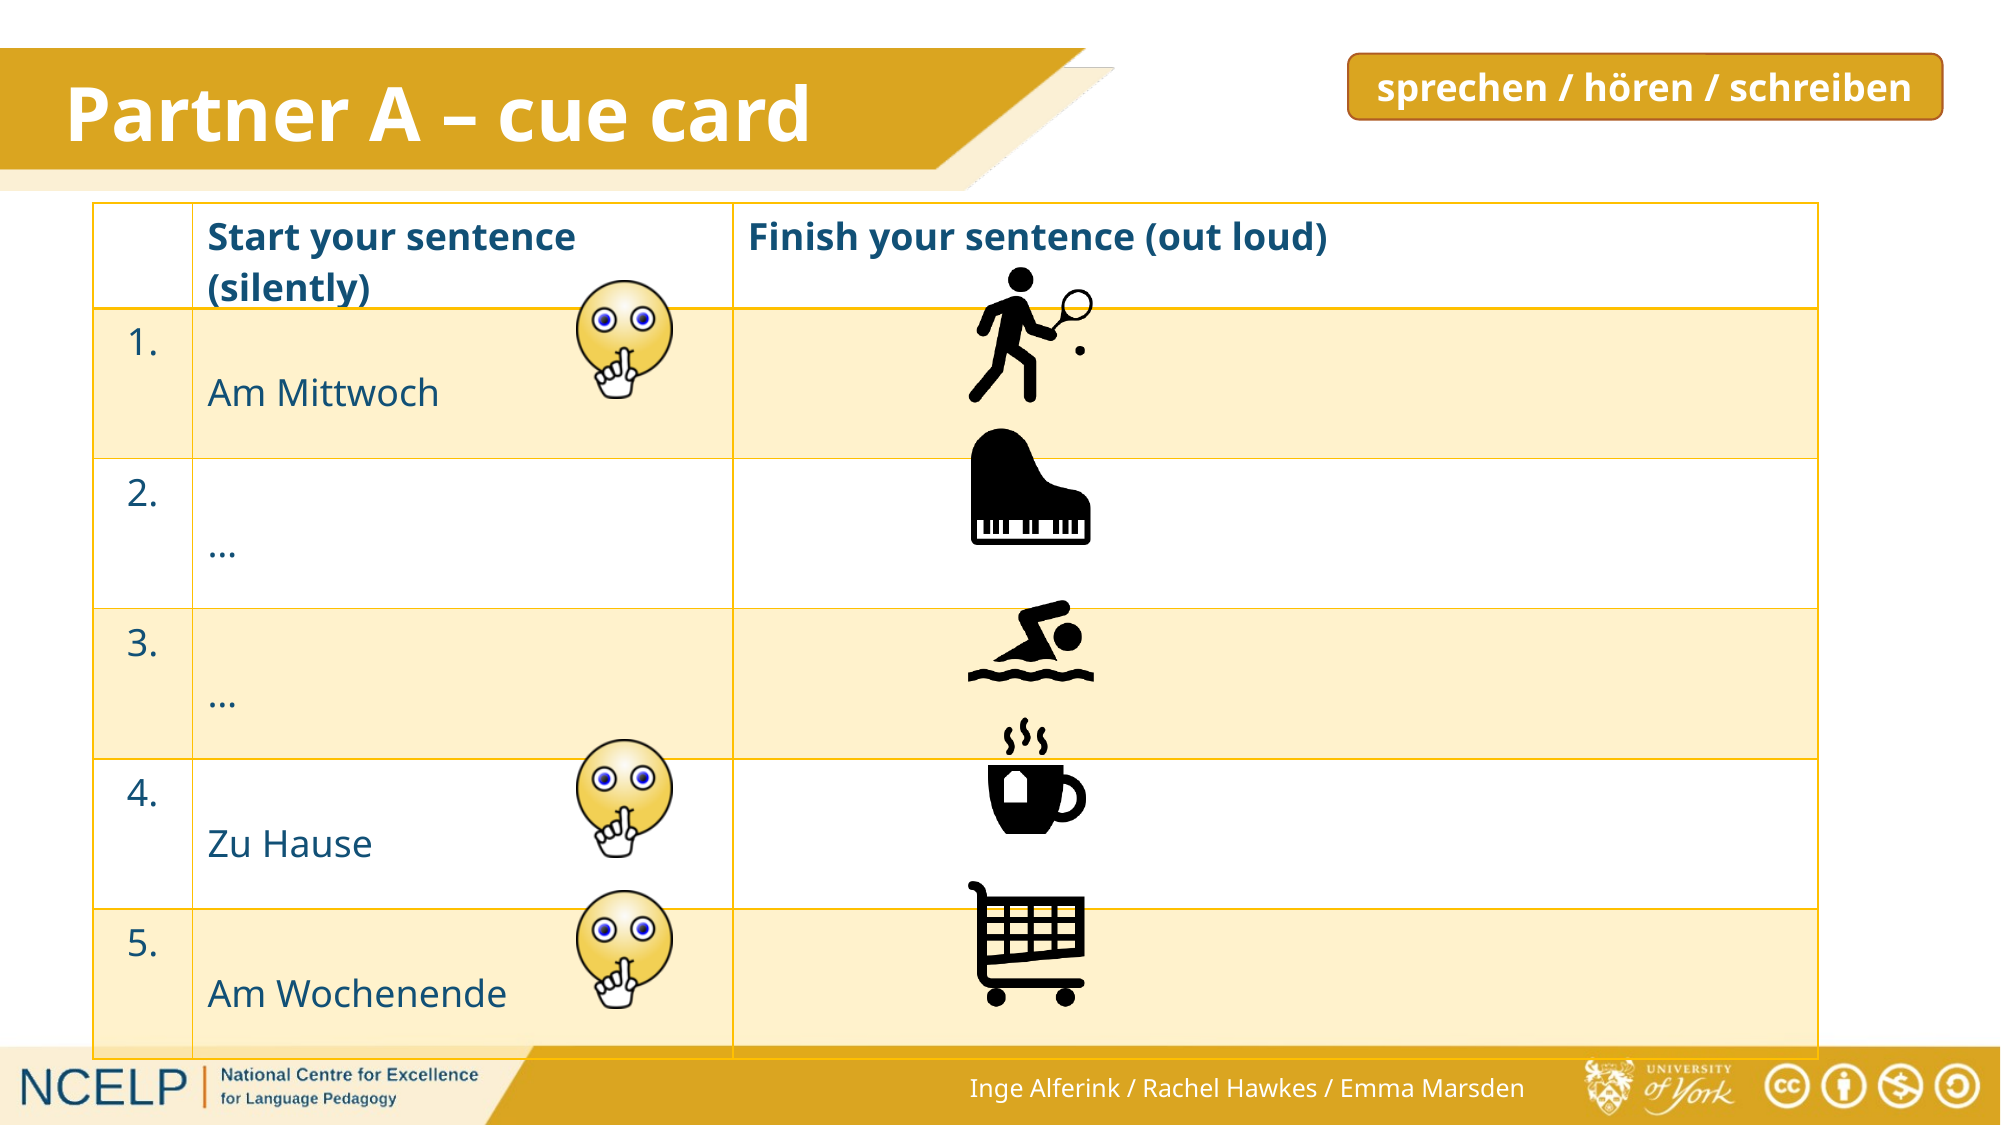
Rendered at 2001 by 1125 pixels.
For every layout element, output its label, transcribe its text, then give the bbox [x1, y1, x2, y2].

table_cell [1106, 609, 1817, 758]
table_cell 4. [94, 760, 192, 908]
table_cell 2. [94, 459, 192, 608]
table_cell Am Wochenende [193, 910, 732, 1058]
table_cell 5. [94, 910, 192, 1058]
table_cell … [193, 459, 732, 608]
table_header Start your sentence (silently) [193, 204, 732, 307]
table_cell [734, 760, 1817, 908]
table_header Finish your sentence (out loud) [734, 204, 1817, 307]
table_cell … [193, 609, 732, 758]
picture [0, 0, 2001, 1125]
table_cell 3. [94, 609, 192, 758]
table_cell [734, 310, 1817, 458]
table_cell [734, 609, 961, 758]
text_box Inge Alferink / Rachel Hawkes / Emma Marsden [955, 1065, 1678, 1110]
text_box sprechen / hören / schreiben [1347, 52, 1944, 121]
table_cell Am Mittwoch [193, 310, 732, 458]
table_cell 1. [94, 310, 192, 458]
table_cell Zu Hause [193, 760, 732, 908]
table_cell [734, 459, 1817, 608]
table_header [94, 204, 192, 307]
table_cell [734, 910, 1817, 1058]
